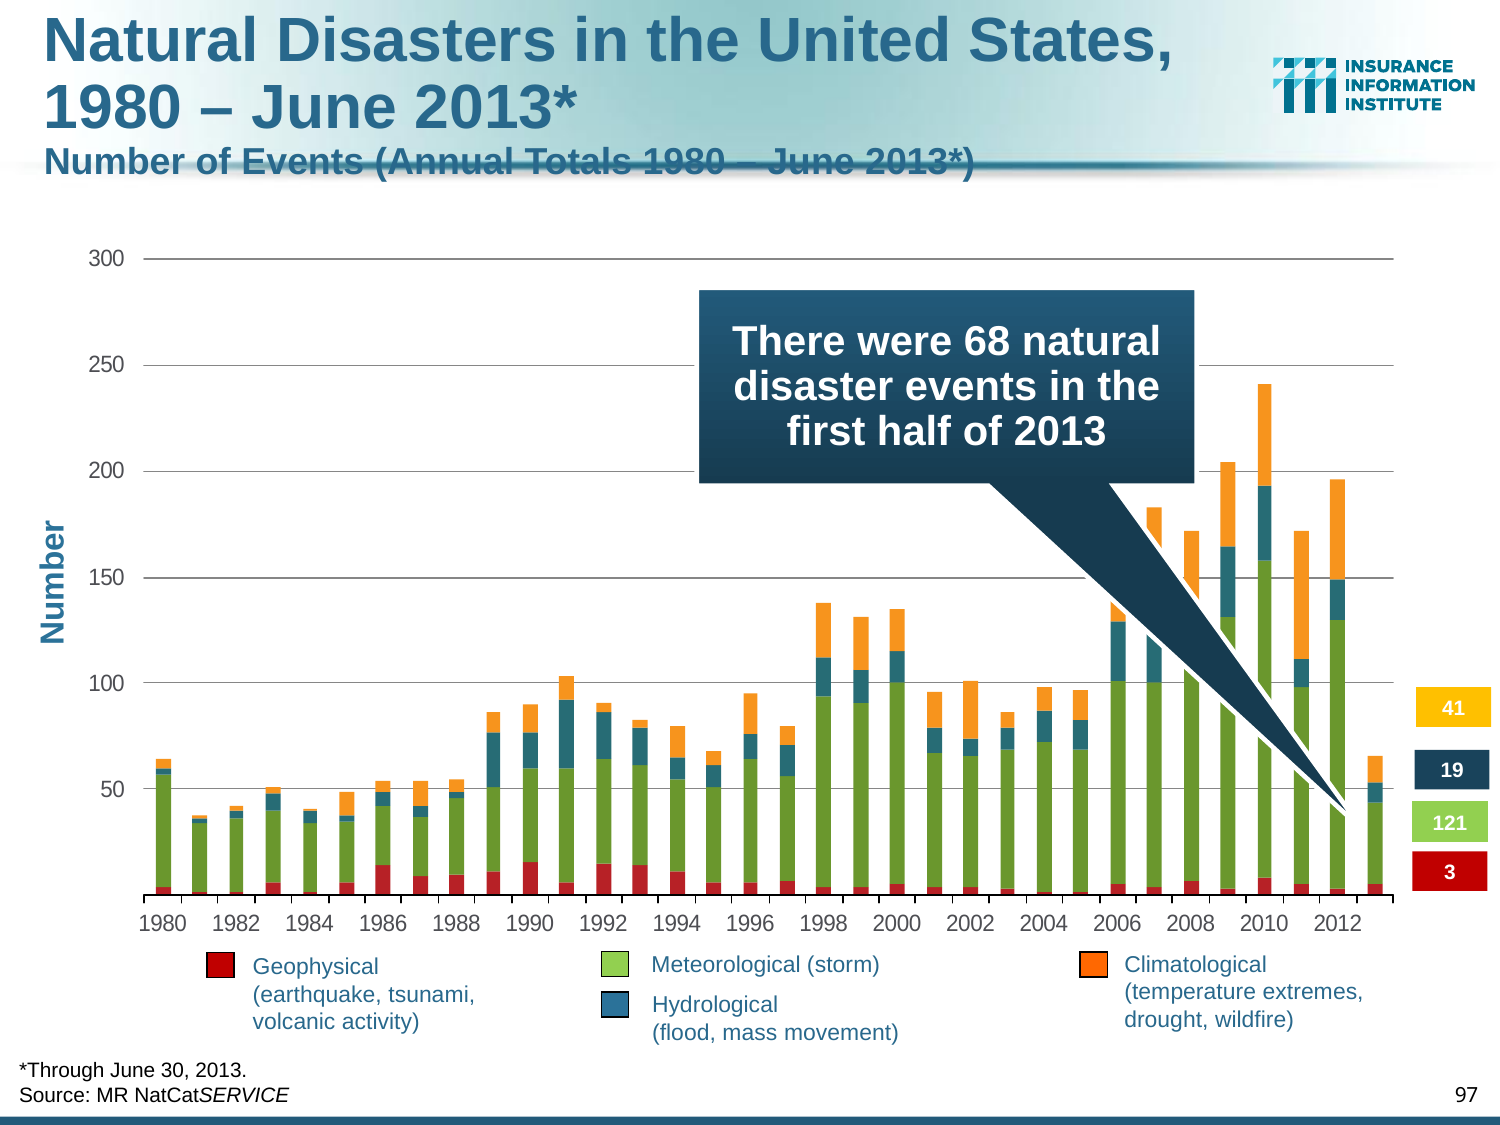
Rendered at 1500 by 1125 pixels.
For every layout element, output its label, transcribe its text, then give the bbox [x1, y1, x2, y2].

text_box [1080, 962, 1108, 978]
text_box 121 [1420, 801, 1488, 842]
text_box 3 [1420, 851, 1488, 891]
text_box *Through June 30, 2013. Source: MR NatCatSERVICE [4, 1048, 480, 1114]
text_box 41 [1420, 687, 1492, 727]
picture [0, 0, 1500, 189]
picture [67, 198, 1415, 955]
text_box 19 [1420, 749, 1490, 790]
text_box [601, 991, 629, 1017]
text_box 97 [1380, 1073, 1493, 1117]
text_box [207, 962, 235, 978]
text_box Geophysical (earthquake, tsunami, volcanic activity) [237, 962, 530, 1042]
title Natural Disasters in the United States, 1980 – June 2013* Number of Events (Annual Totals 1980 – June 2013*) [35, 58, 1242, 177]
text_box Climatological (temperature extremes, drought, wildfire) [1109, 941, 1458, 1040]
text_box Meteorological (storm) [636, 962, 962, 984]
text_box Number [22, 505, 61, 661]
text_box Hydrological (flood, mass movement) [637, 982, 1157, 1053]
text_box [601, 962, 629, 977]
